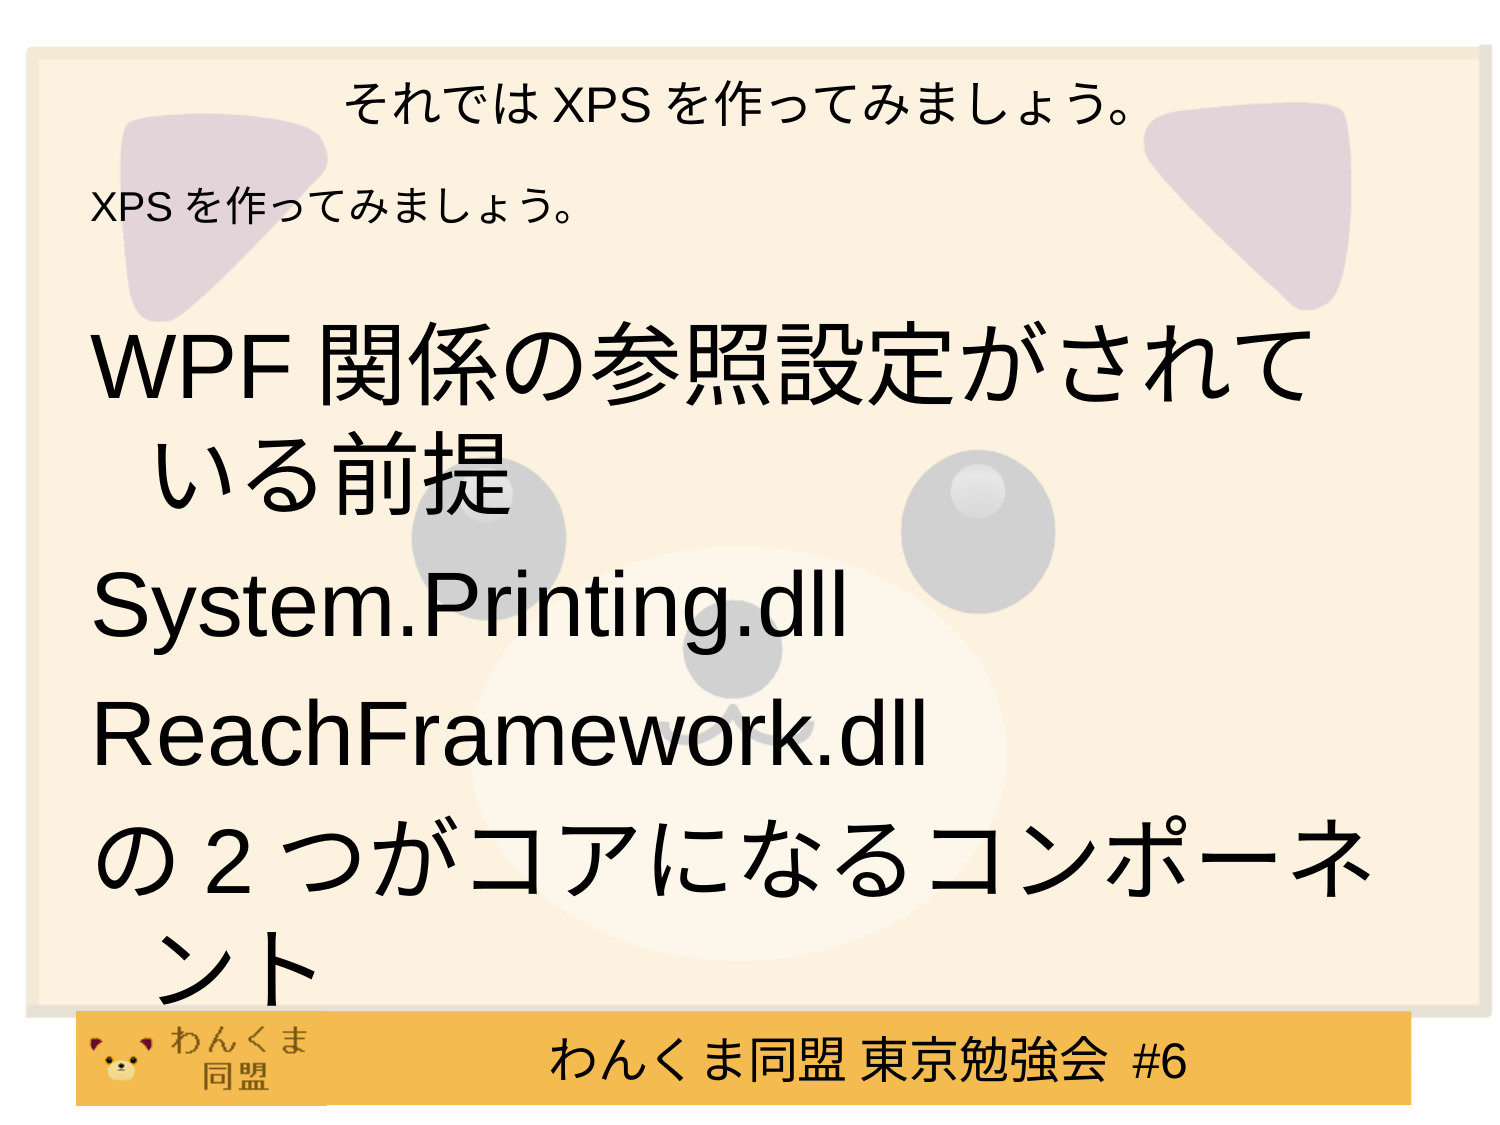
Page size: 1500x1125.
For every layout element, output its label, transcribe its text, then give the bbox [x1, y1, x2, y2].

picture [0, 0, 1500, 1106]
list XPSを作ってみましょう。 WPF関係の参照設定がされている前提 System.Printing.dll ReachFramework.dll の2つがコアになるコンポーネント [74, 172, 1426, 1006]
title それではXPSを作ってみましょう。 [74, 44, 1426, 162]
